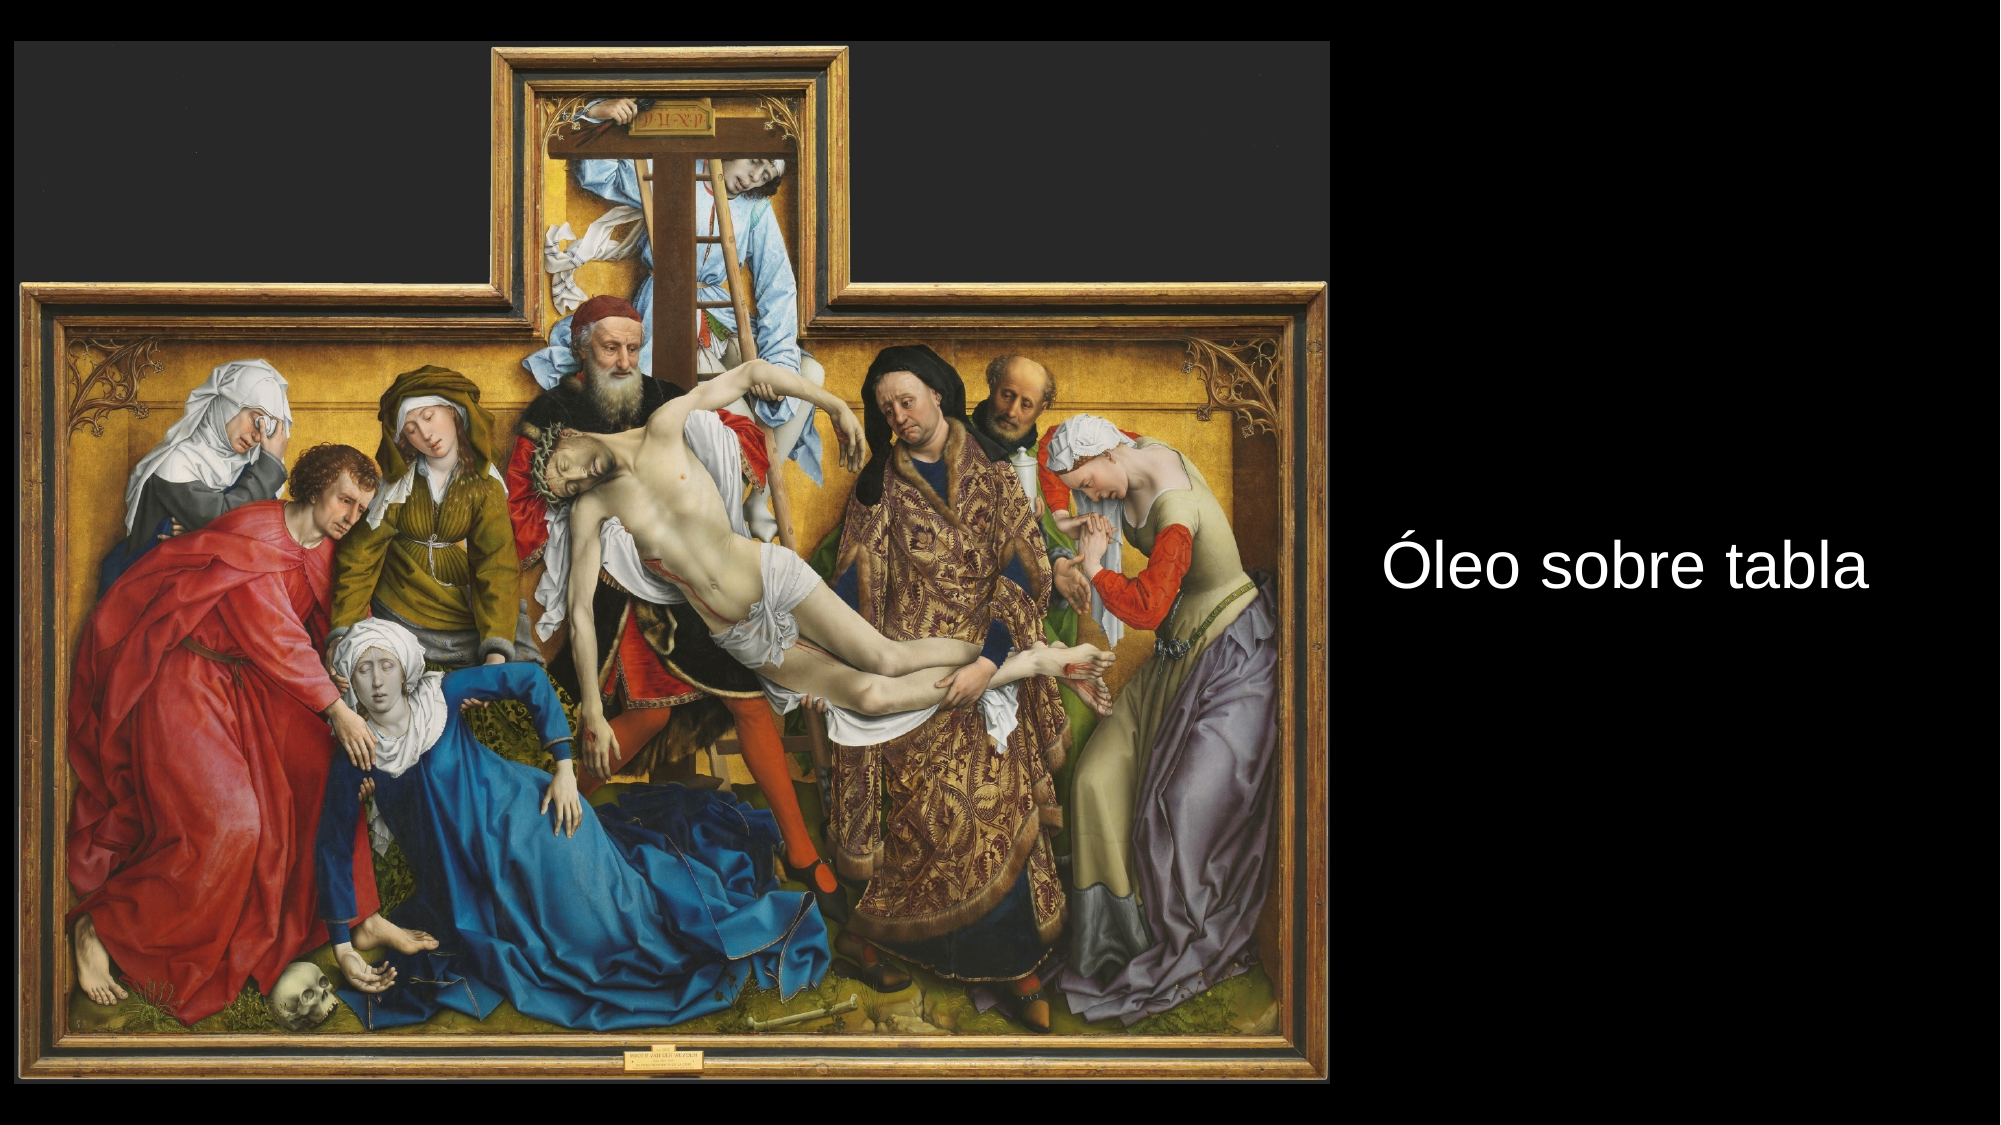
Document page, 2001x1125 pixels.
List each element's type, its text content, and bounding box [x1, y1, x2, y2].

text_box Óleo sobre tabla [1330, 514, 2000, 610]
picture [14, 41, 1330, 1084]
